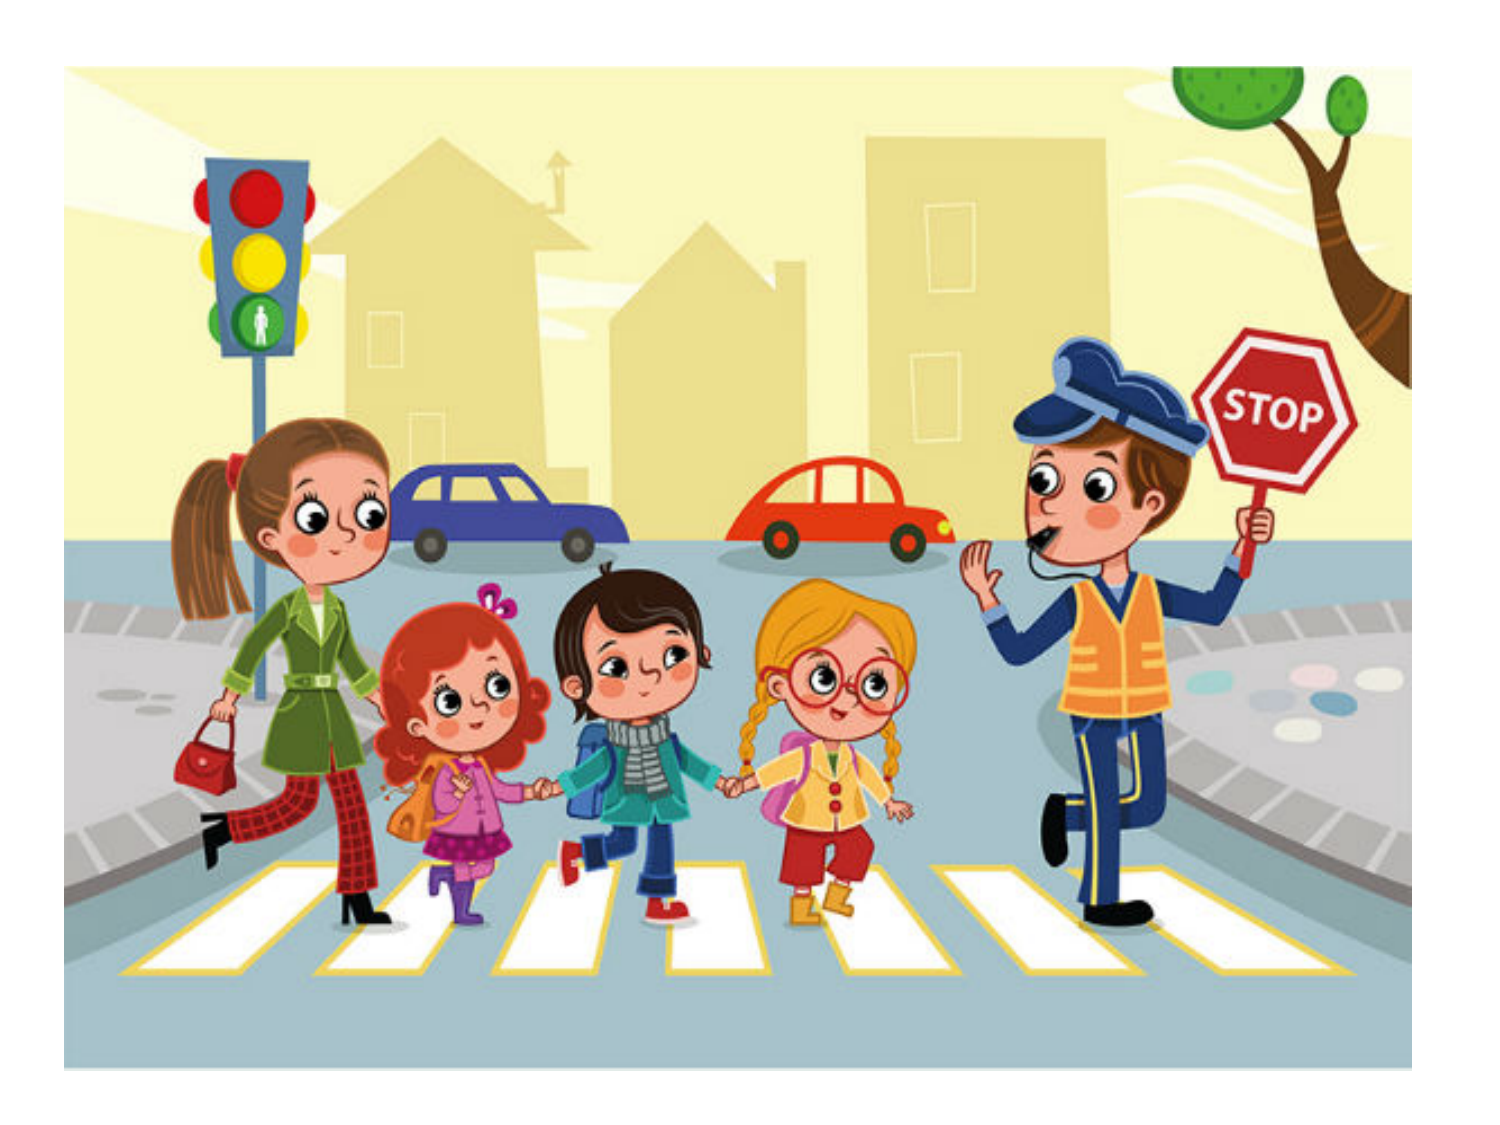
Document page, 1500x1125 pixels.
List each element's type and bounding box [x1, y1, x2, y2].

list [64, 66, 1412, 1071]
